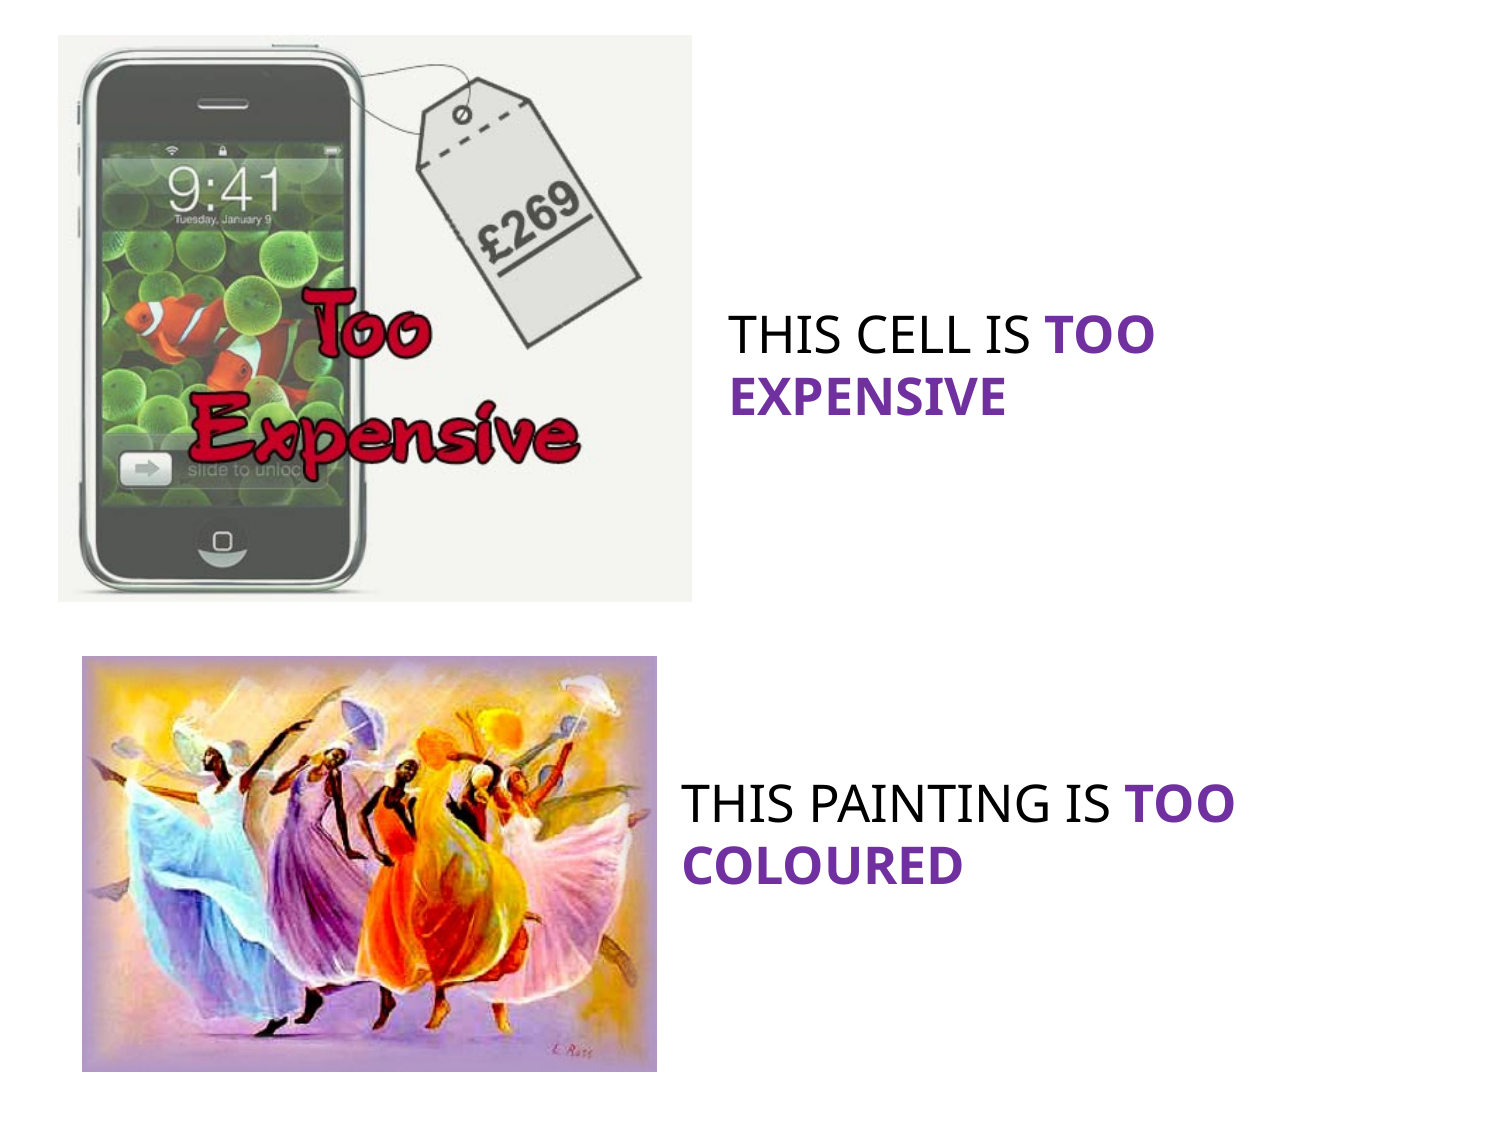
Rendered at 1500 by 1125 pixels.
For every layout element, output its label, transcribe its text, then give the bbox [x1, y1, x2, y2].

text_box This painting is too coloured [666, 714, 1453, 903]
text_box This cell is too expensive [713, 246, 1430, 434]
picture [58, 34, 692, 602]
picture [81, 655, 657, 1073]
